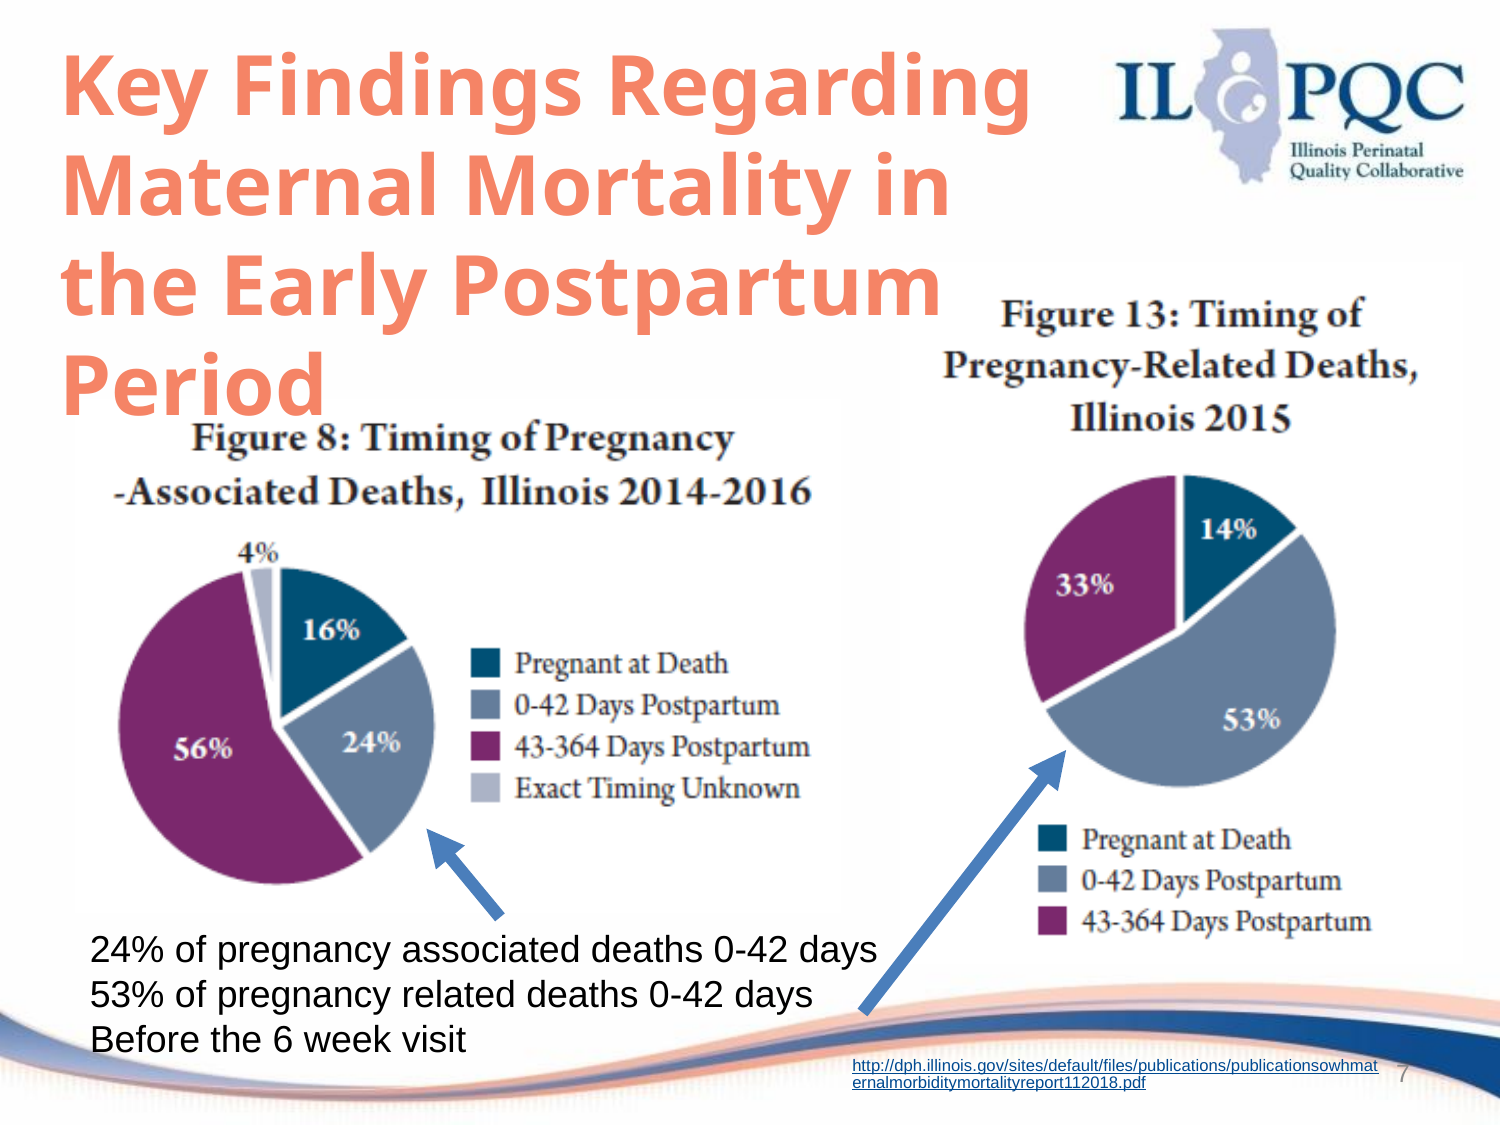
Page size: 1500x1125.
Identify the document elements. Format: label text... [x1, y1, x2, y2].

text_box http://dph.illinois.gov/sites/default/files/publications/publicationsowhmaternalmorbiditymortalityreport112018.pdf [837, 1047, 1395, 1083]
text_box 24% of pregnancy associated deaths 0-42 days 53% of pregnancy related deaths 0-42 days Before the 6 week visit [74, 917, 963, 1068]
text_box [426, 828, 501, 918]
picture [0, 0, 1500, 1125]
text_box Key Findings Regarding Maternal Mortality in the Early Postpartum Period [44, 24, 1088, 213]
slide_number 7 [1074, 1042, 1425, 1103]
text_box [862, 749, 1067, 1013]
